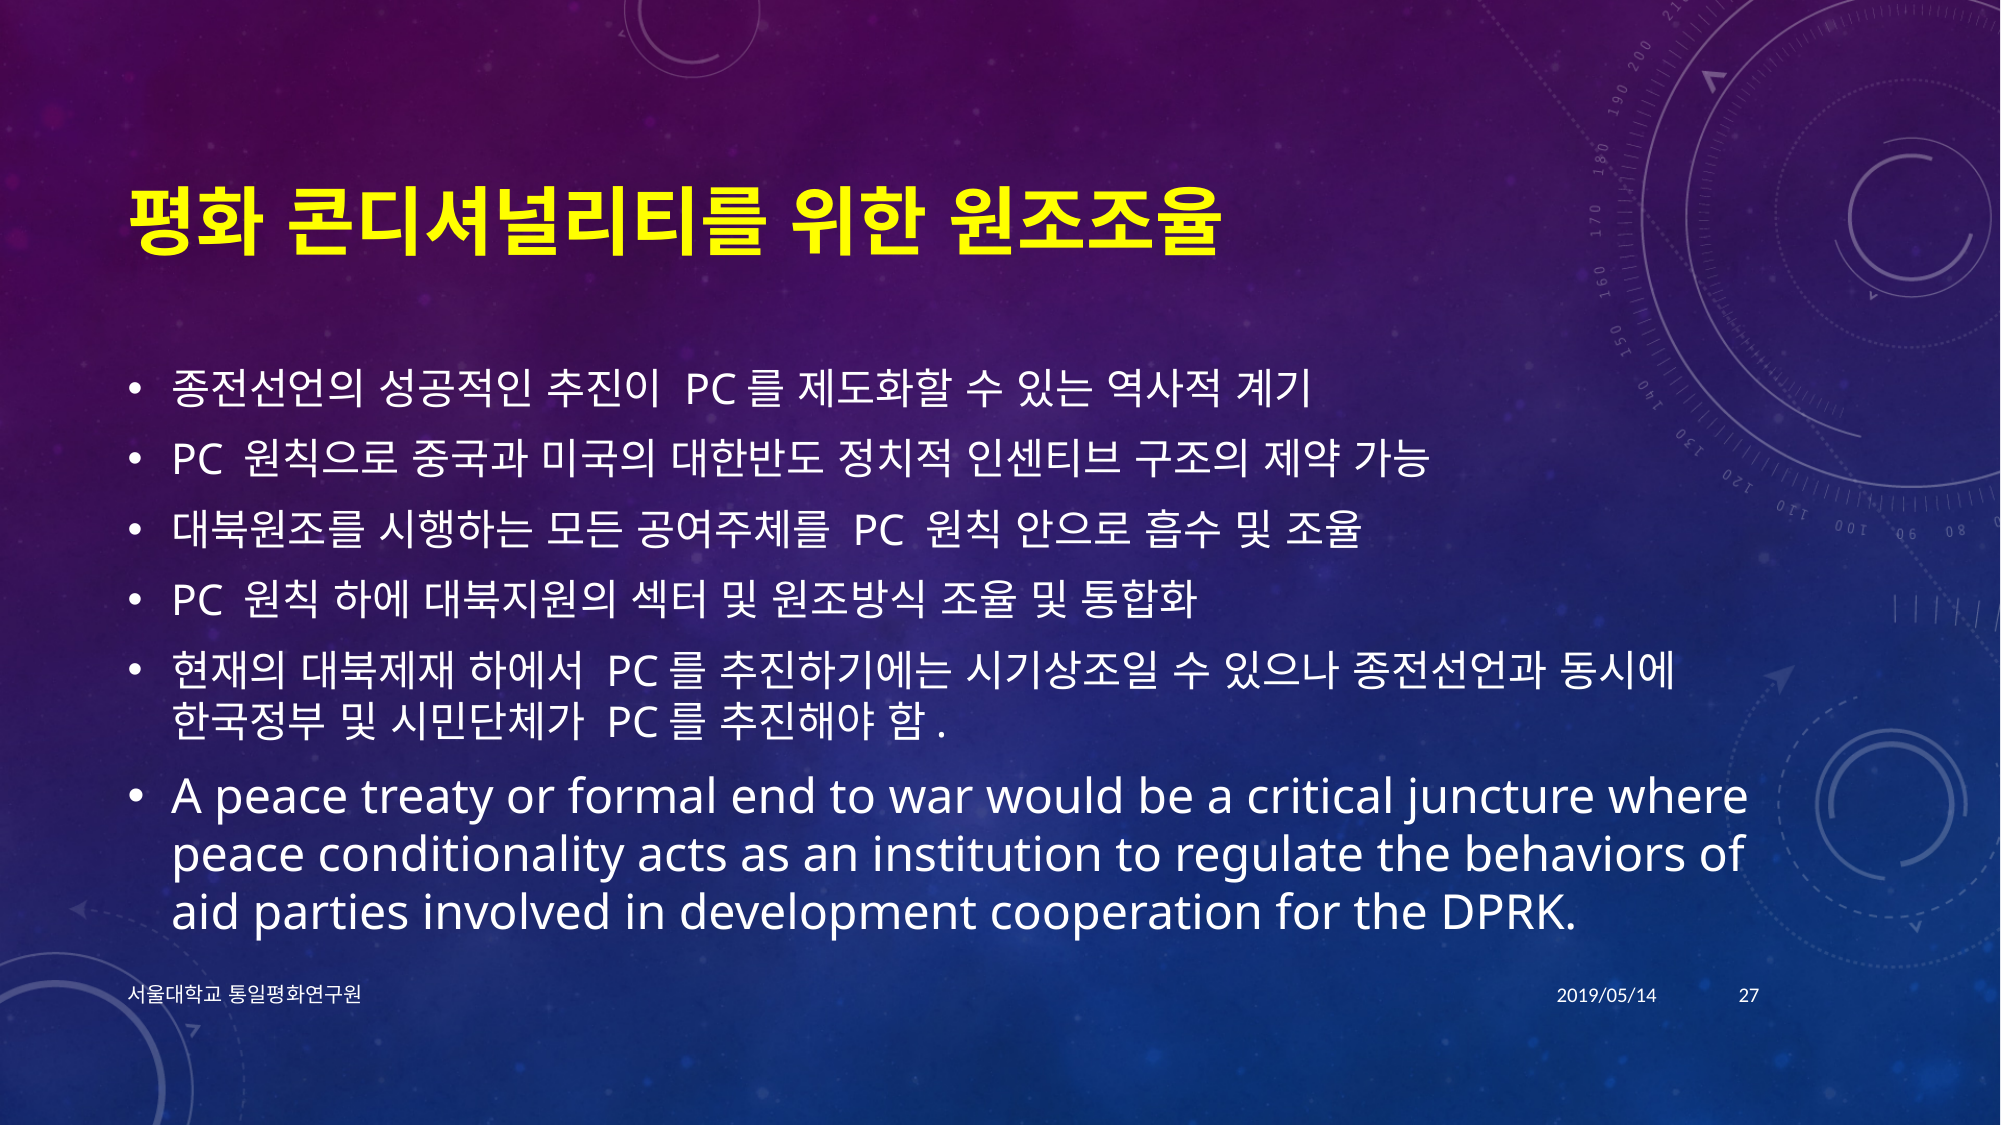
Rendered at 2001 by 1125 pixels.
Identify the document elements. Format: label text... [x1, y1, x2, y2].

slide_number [1409, 963, 1672, 1025]
picture [0, 0, 2001, 1125]
footer 서울대학교 통일평화연구원 [112, 963, 1397, 1025]
title 평화 콘디셔널리티를 위한 원조조율 [112, 99, 1775, 339]
slide_number 27 [1684, 963, 1775, 1025]
list 종전선언의 성공적인 추진이 PC를 제도화할 수 있는 역사적 계기 PC 원칙으로 중국과 미국의 대한반도 정치적 인센티브 구조의 제약 가능 대북원조를 시행하는 모든 공여주체를 PC 원칙 안으로 흡수 및 조율 PC 원칙 하에 대북지원의 섹터 및 원조방식 조율 및 통합화 현재의 대북제재 하에서 PC를 추진하기에는 시기상조일 수 있으나 종전선언과 동시에 한국정부 및 시민단체가 PC를 추진해야 함. A peace treaty or formal end to war would be a critical juncture where peace conditionality acts as an institution to regulate the behaviors of aid parties involved in development cooperation for the DPRK. [112, 351, 1775, 950]
